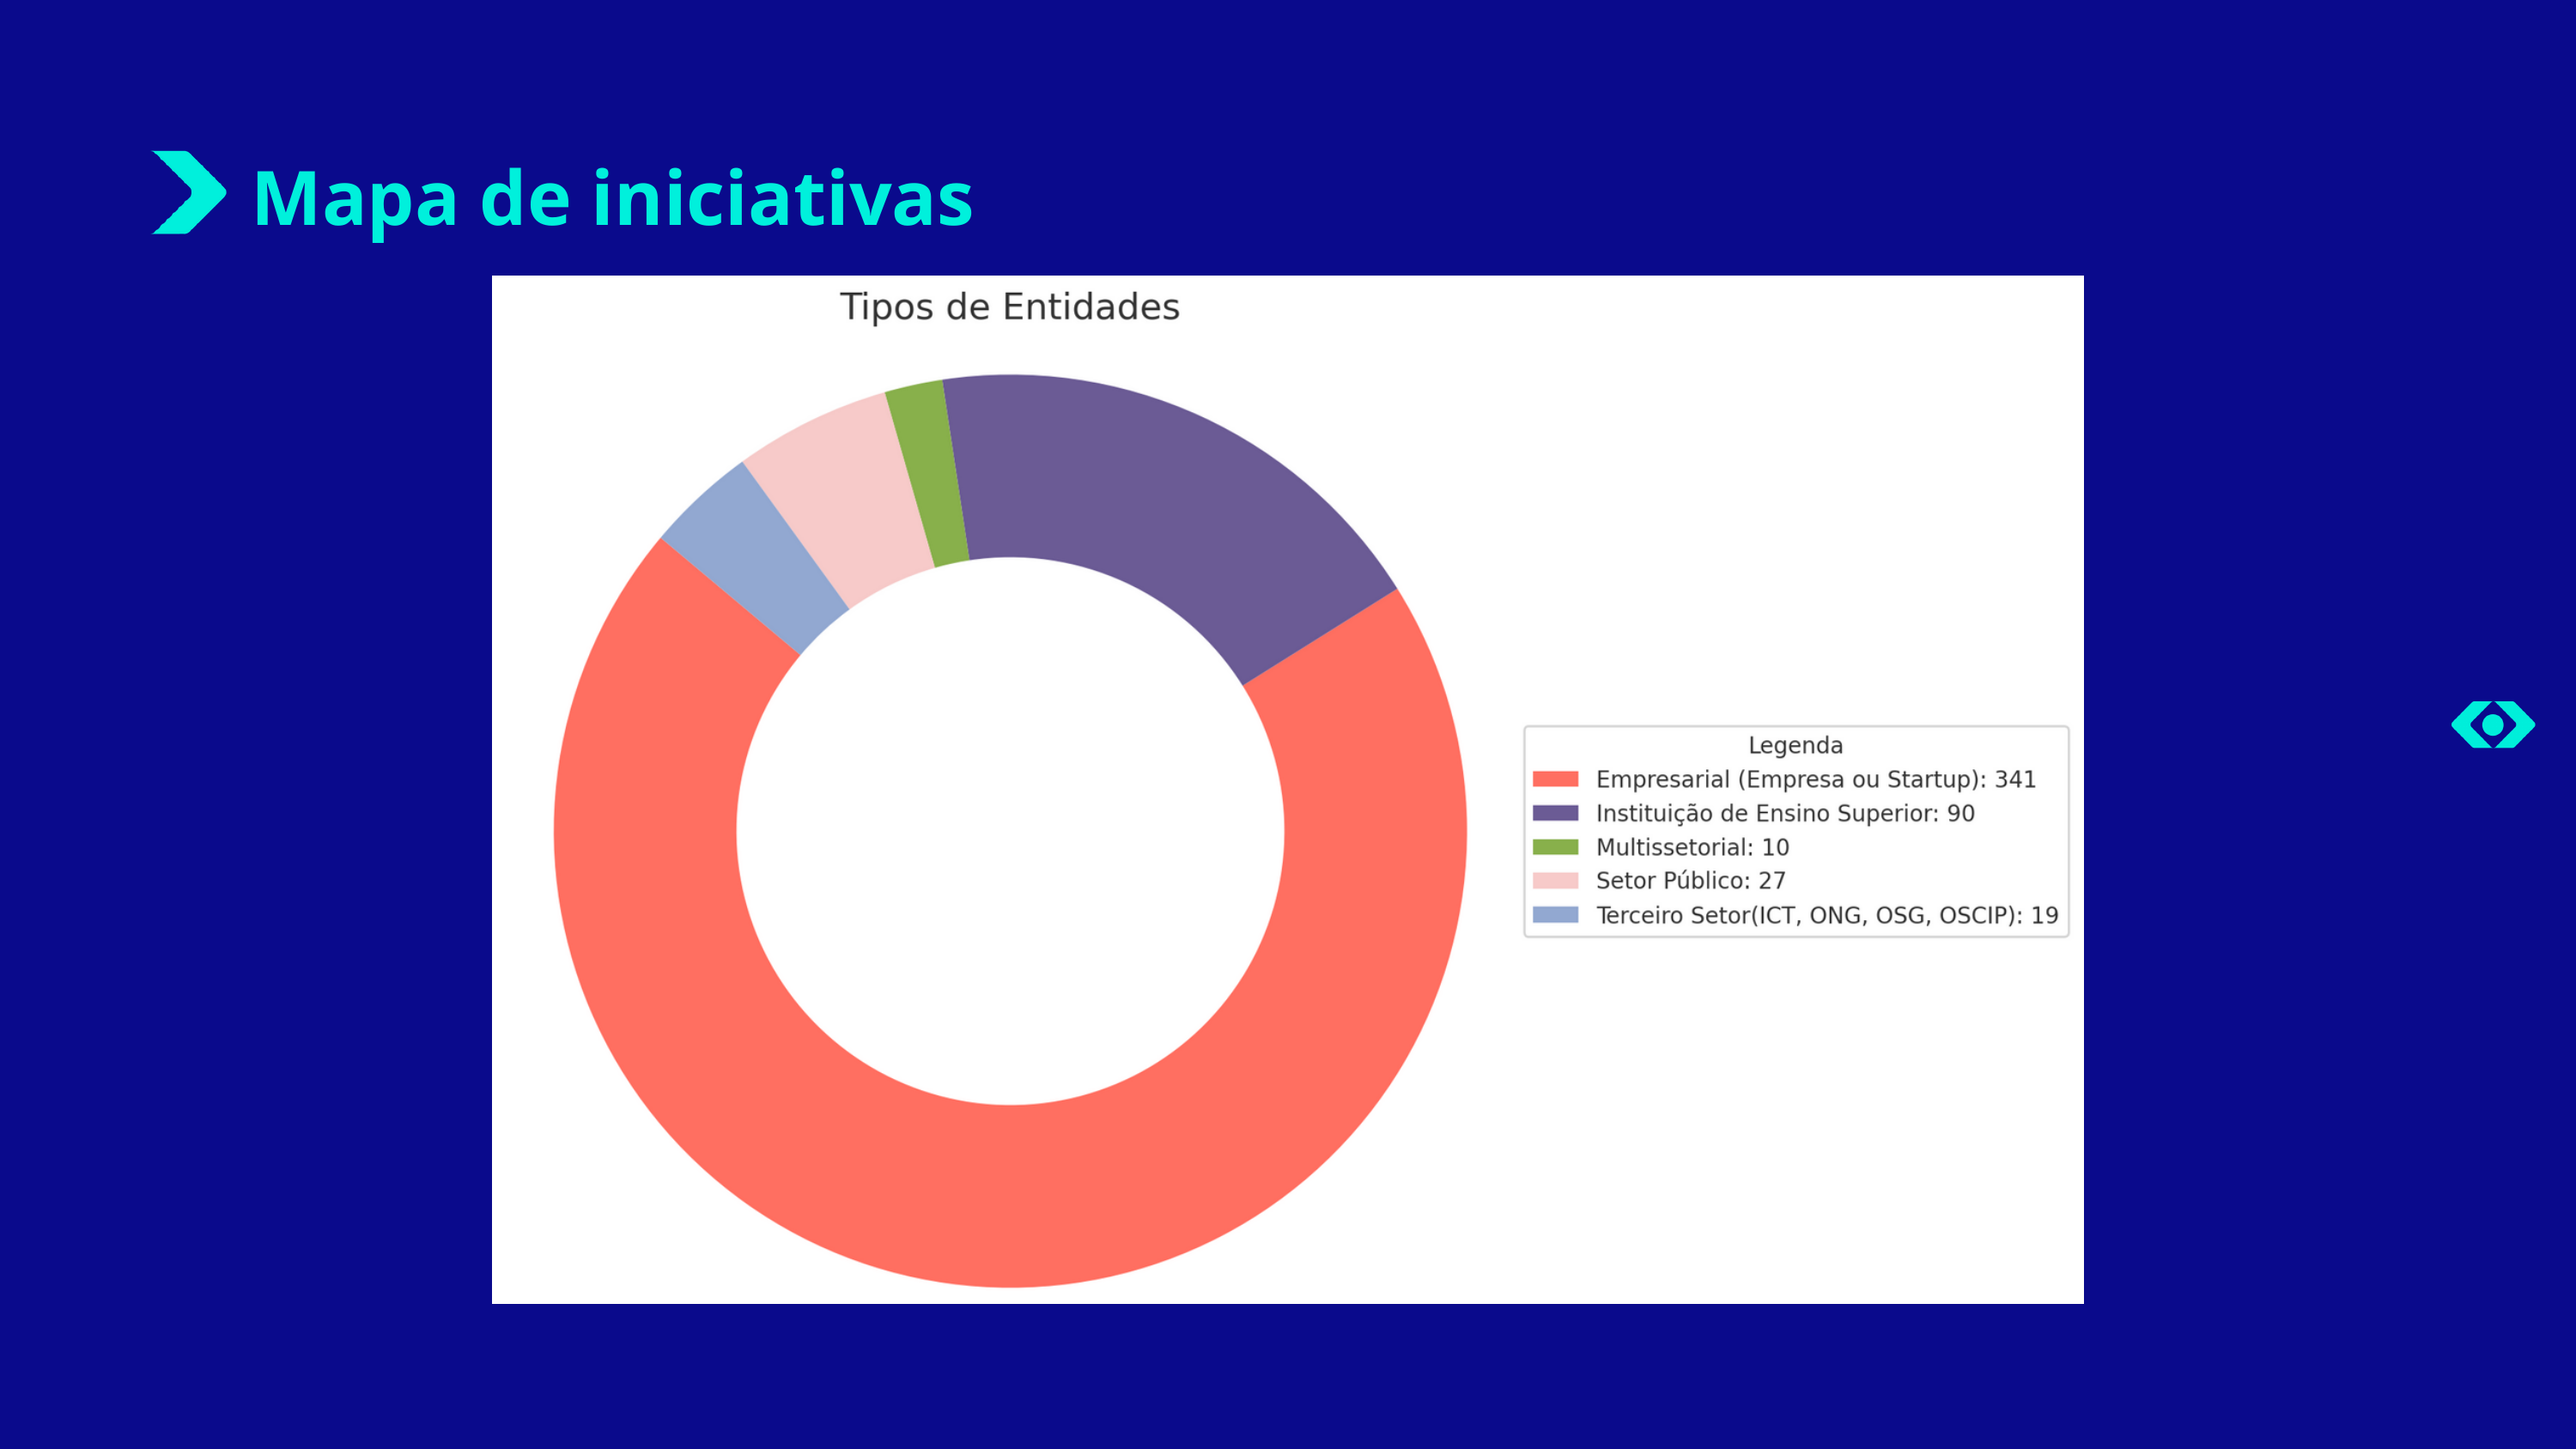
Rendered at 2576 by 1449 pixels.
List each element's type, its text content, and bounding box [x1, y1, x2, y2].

text_box Mapa de iniciativas [252, 135, 2051, 240]
text_box [124, 130, 252, 253]
text_box [492, 276, 2084, 1304]
text_box [2431, 686, 2555, 763]
